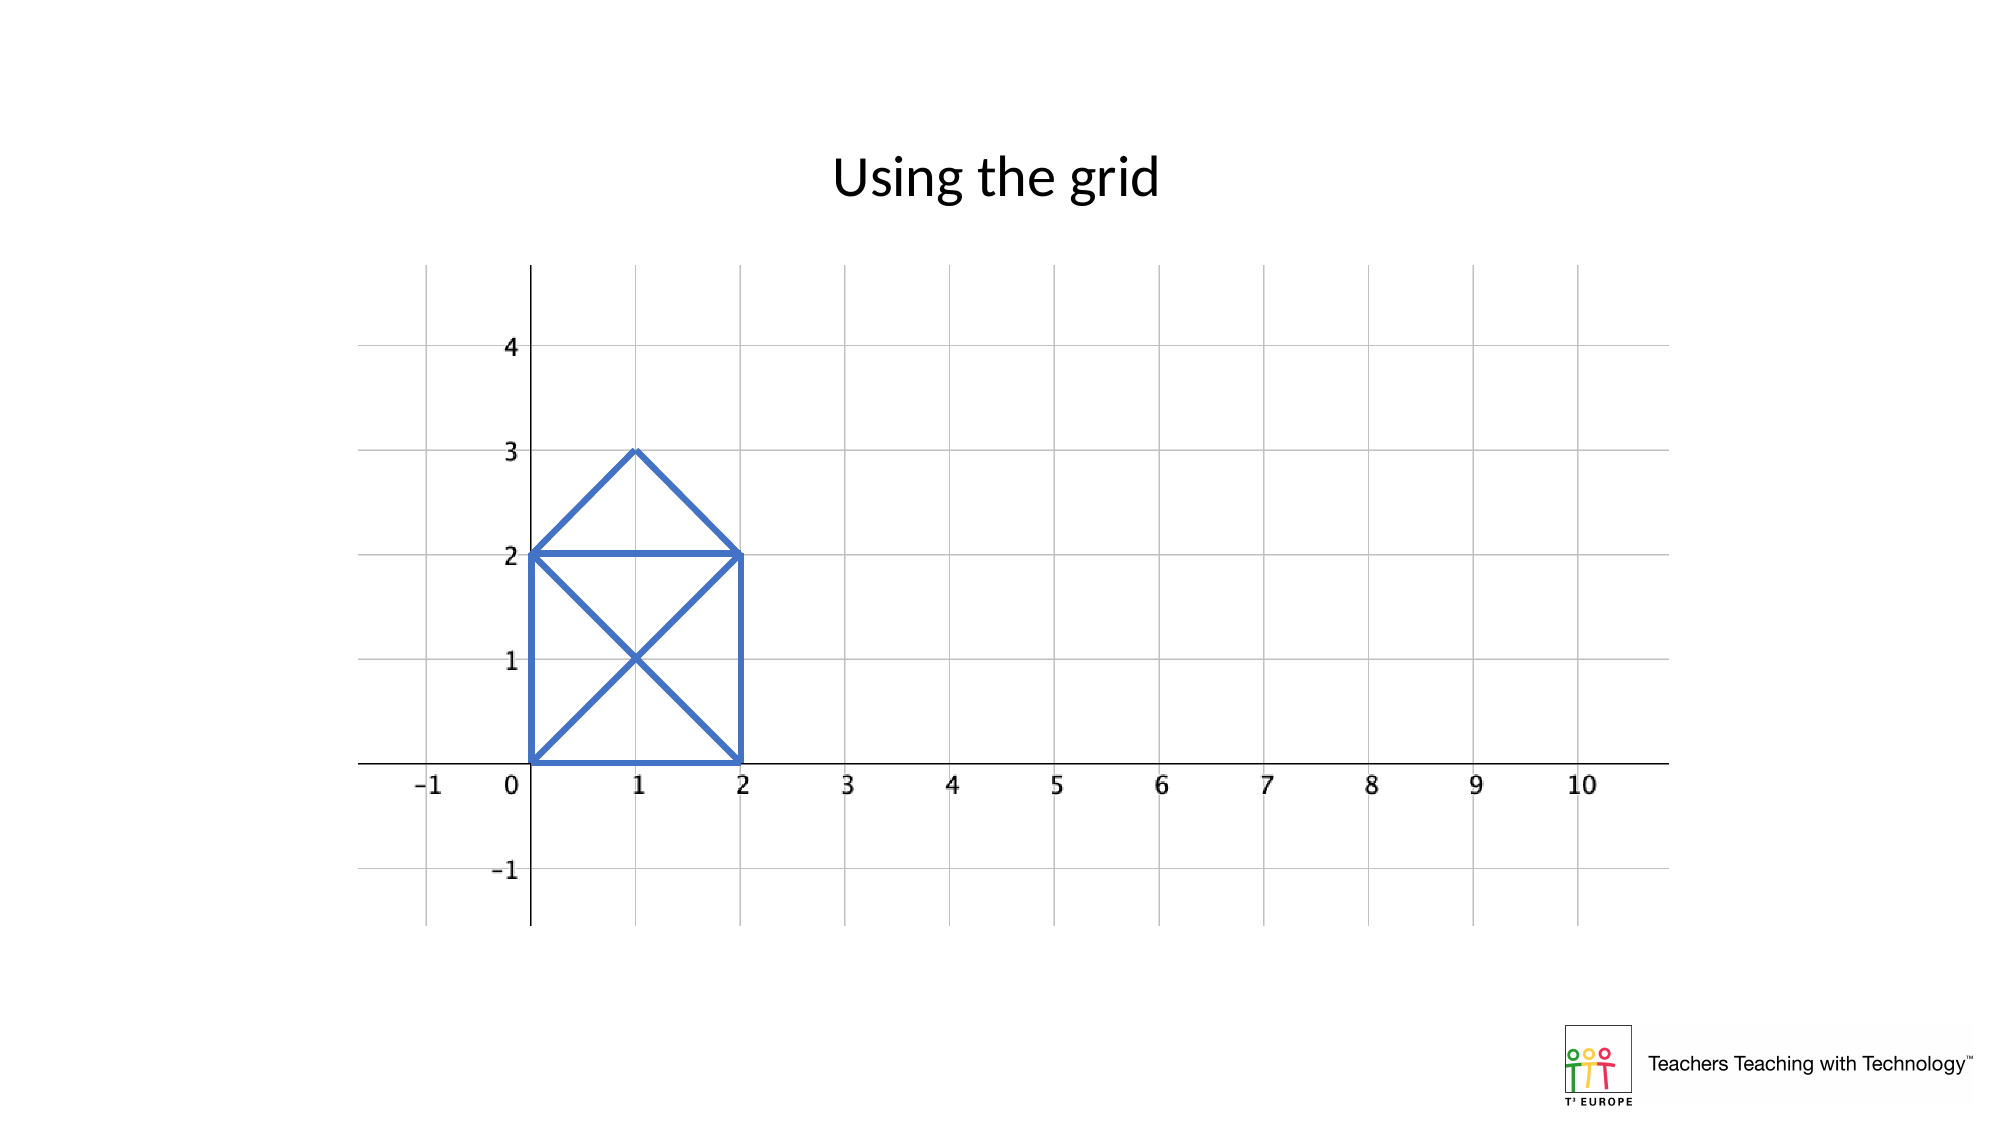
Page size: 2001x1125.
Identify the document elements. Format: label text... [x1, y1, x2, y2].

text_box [531, 449, 635, 553]
picture [358, 265, 1669, 927]
text_box Using the grid [817, 131, 1176, 216]
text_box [531, 553, 741, 763]
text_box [635, 449, 742, 557]
picture [1565, 1025, 1973, 1106]
